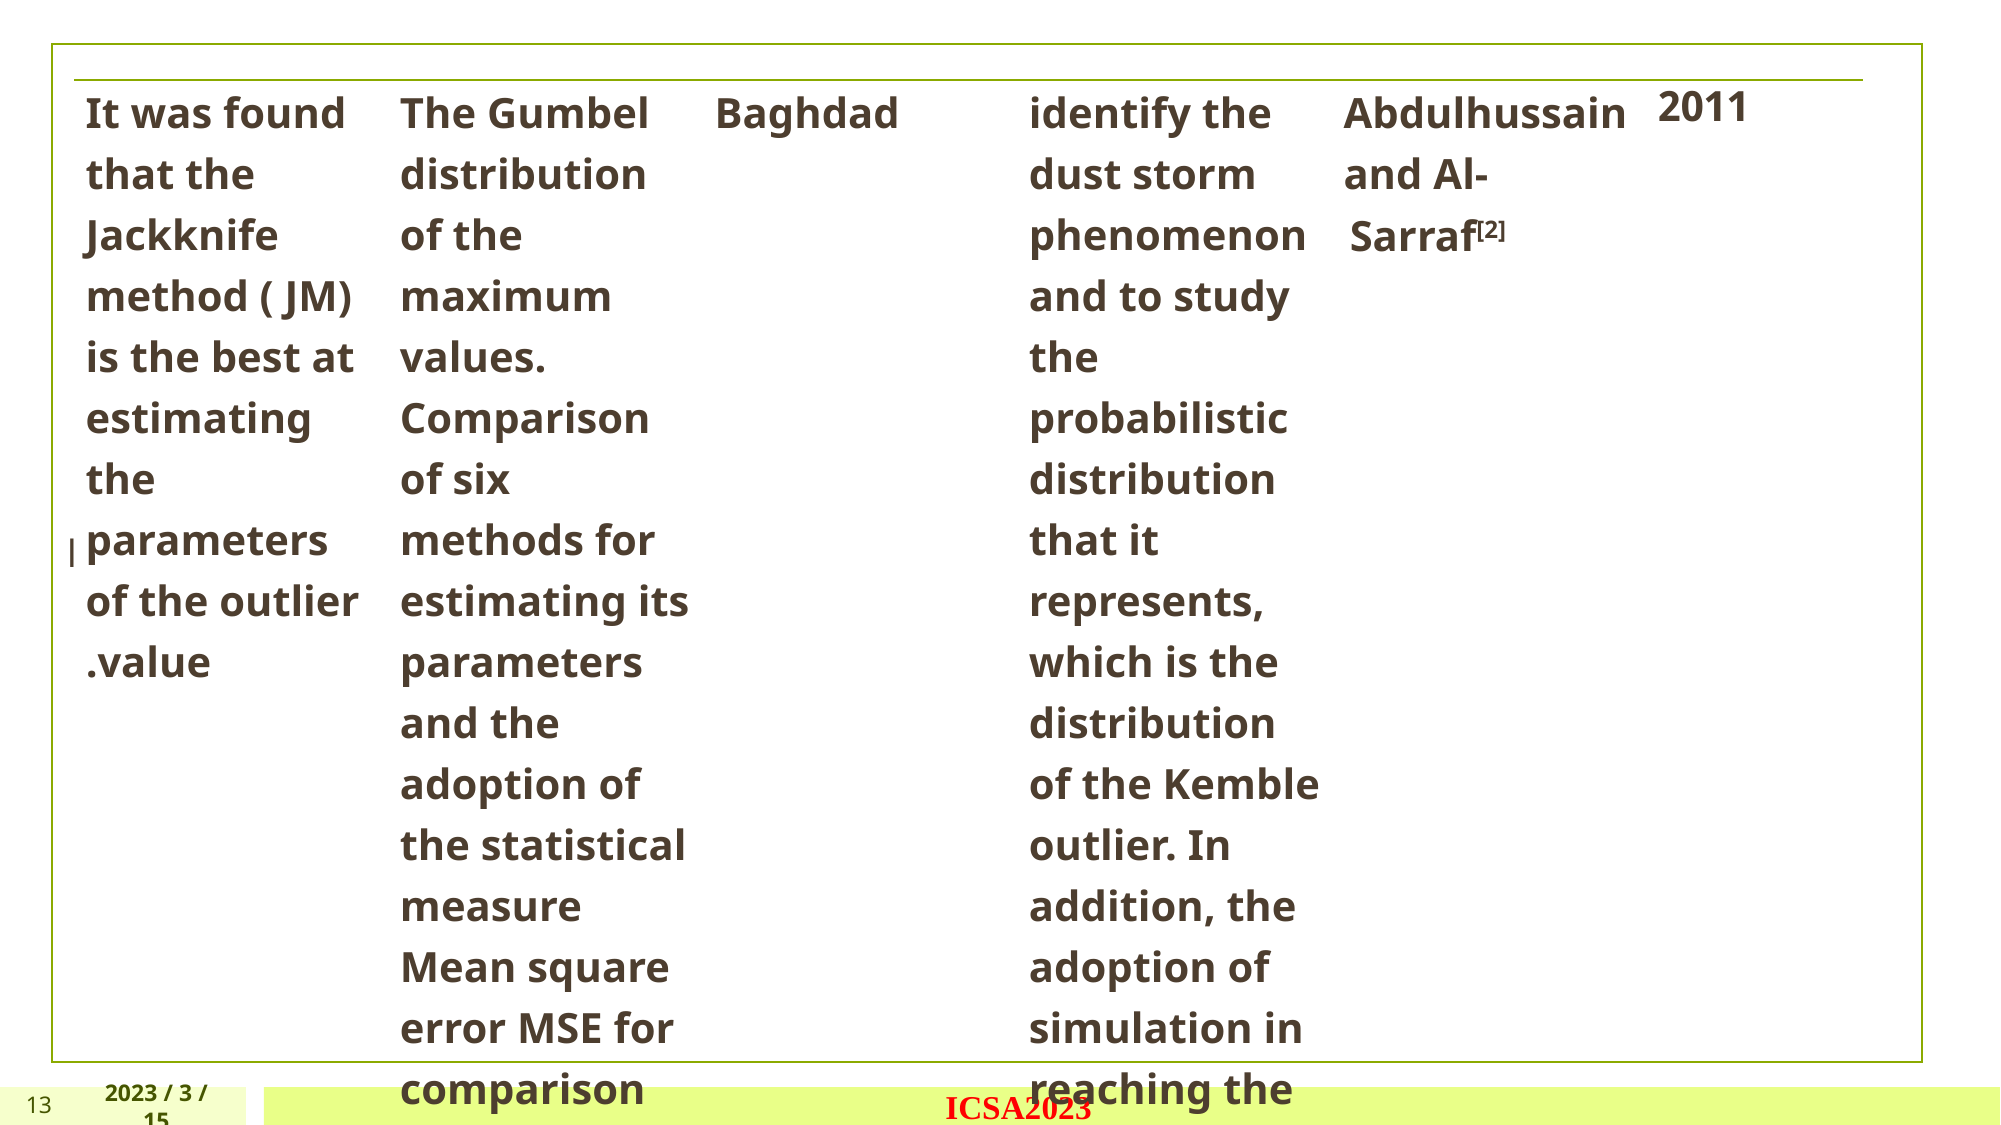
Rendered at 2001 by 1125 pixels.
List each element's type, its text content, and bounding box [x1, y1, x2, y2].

table_header Baghdad [703, 81, 1018, 1125]
table_header Abdulhussain and Al-Sarraf[2] [1332, 81, 1647, 1125]
table_header identify the dust storm phenomenon and to study the probabilistic distribution that it represents, which is the distribution of the Kemble outlier. In addition, the adoption of simulation in reaching the best estimates for the location [1018, 81, 1332, 1125]
slide_number 13 [0, 1087, 68, 1125]
text_box l [51, 43, 1923, 1063]
table_header It was found that the Jackknife method ( JM) is the best at estimating the parameters of the outlier value. [74, 81, 389, 1125]
table_header The Gumbel distribution of the maximum values. Comparison of six methods for estimating its parameters and the adoption of the statistical measure Mean square error MSE for comparison [389, 81, 703, 1125]
table_header 2011 [1647, 81, 1863, 1125]
